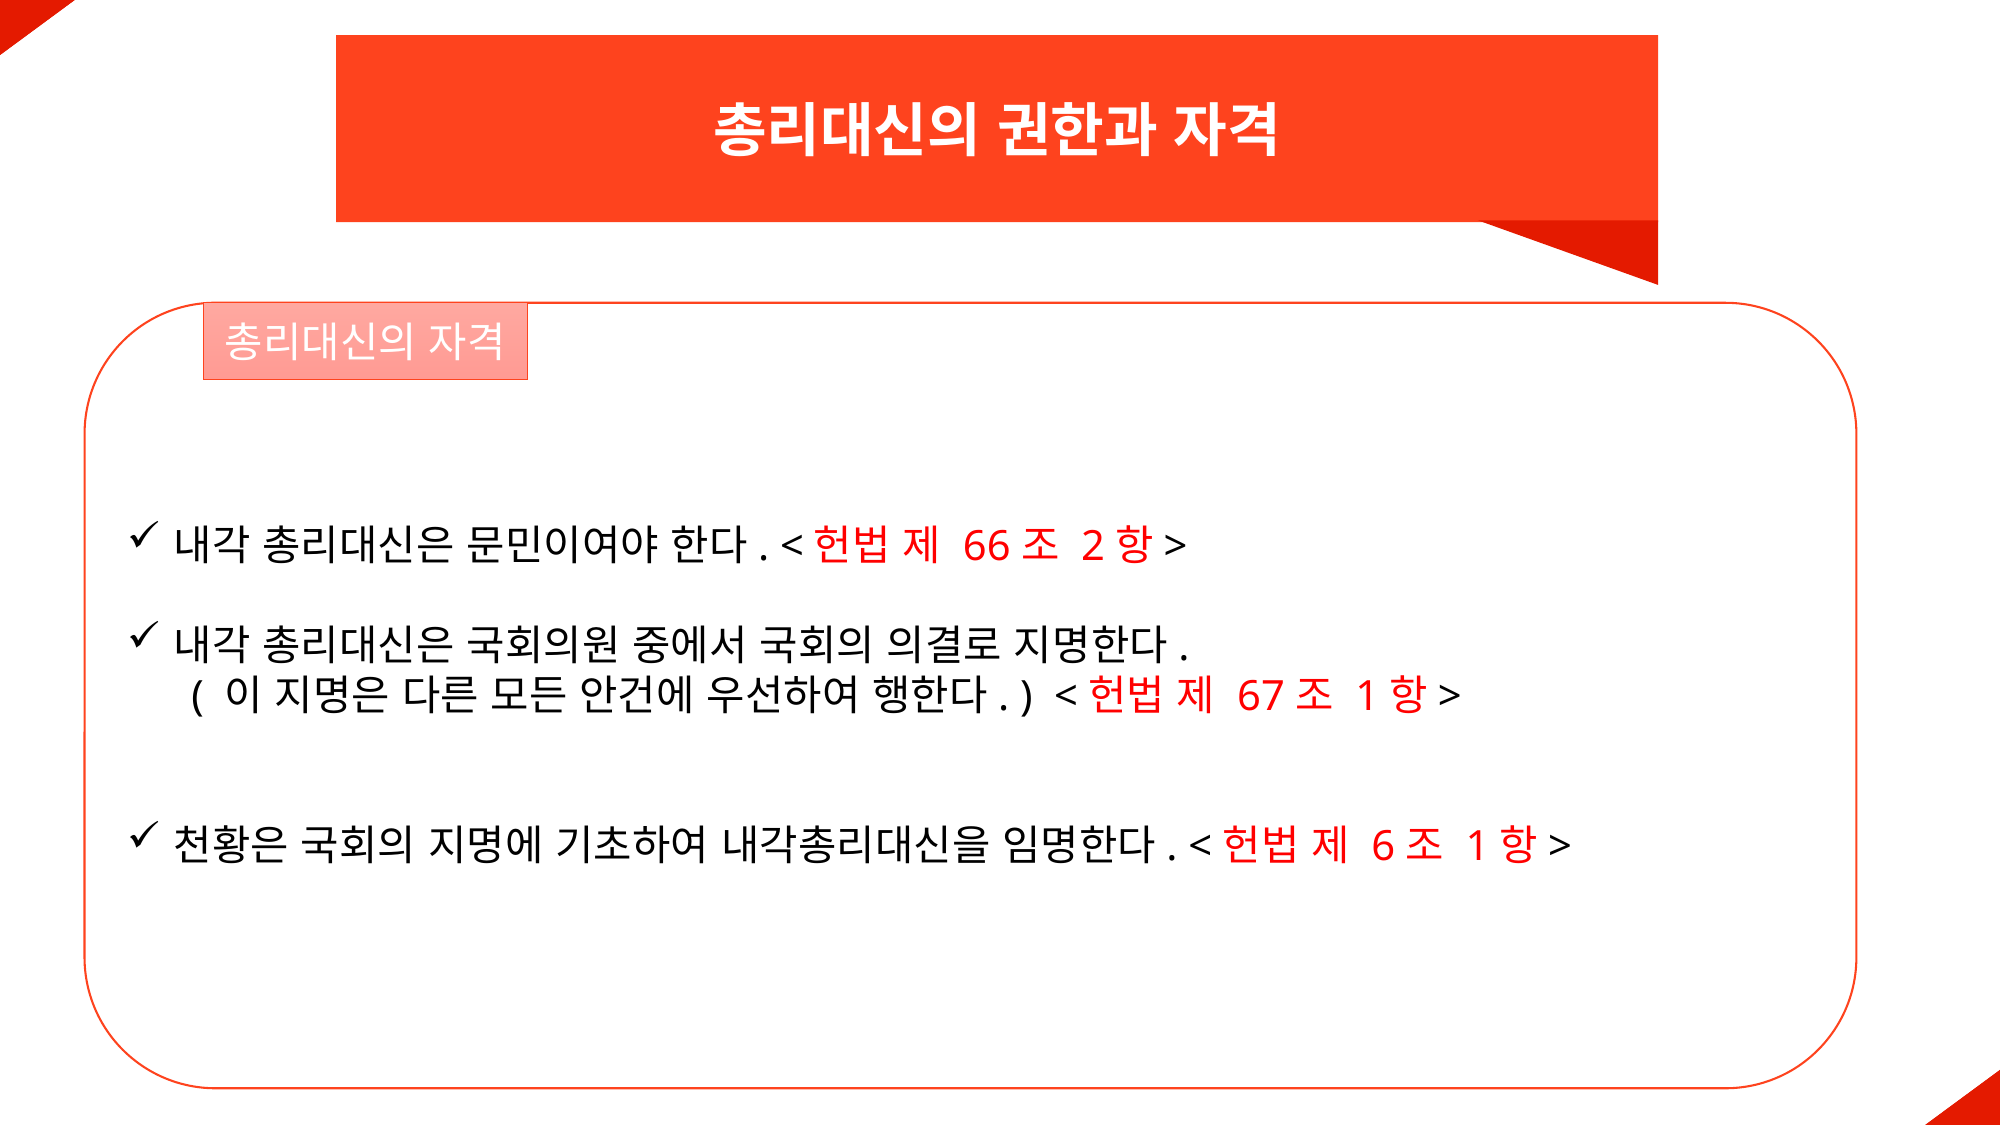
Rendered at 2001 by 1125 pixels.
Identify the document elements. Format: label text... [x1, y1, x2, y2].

text_box 내각 총리대신은 문민이여야 한다. <헌법 제 66조 2항> 내각 총리대신은 국회의원 중에서 국회의 의결로 지명한다. ( 이 지명은 다른 모든 안건에 우선하여 행한다. ) <헌법 제 67조 1항> 천황은 국회의 지명에 기초하여 내각총리대신을 임명한다. <헌법 제 6조 1항> [112, 511, 1825, 877]
text_box [83, 301, 1858, 1090]
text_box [336, 34, 1659, 285]
text_box 총리대신의 자격 [203, 302, 528, 380]
